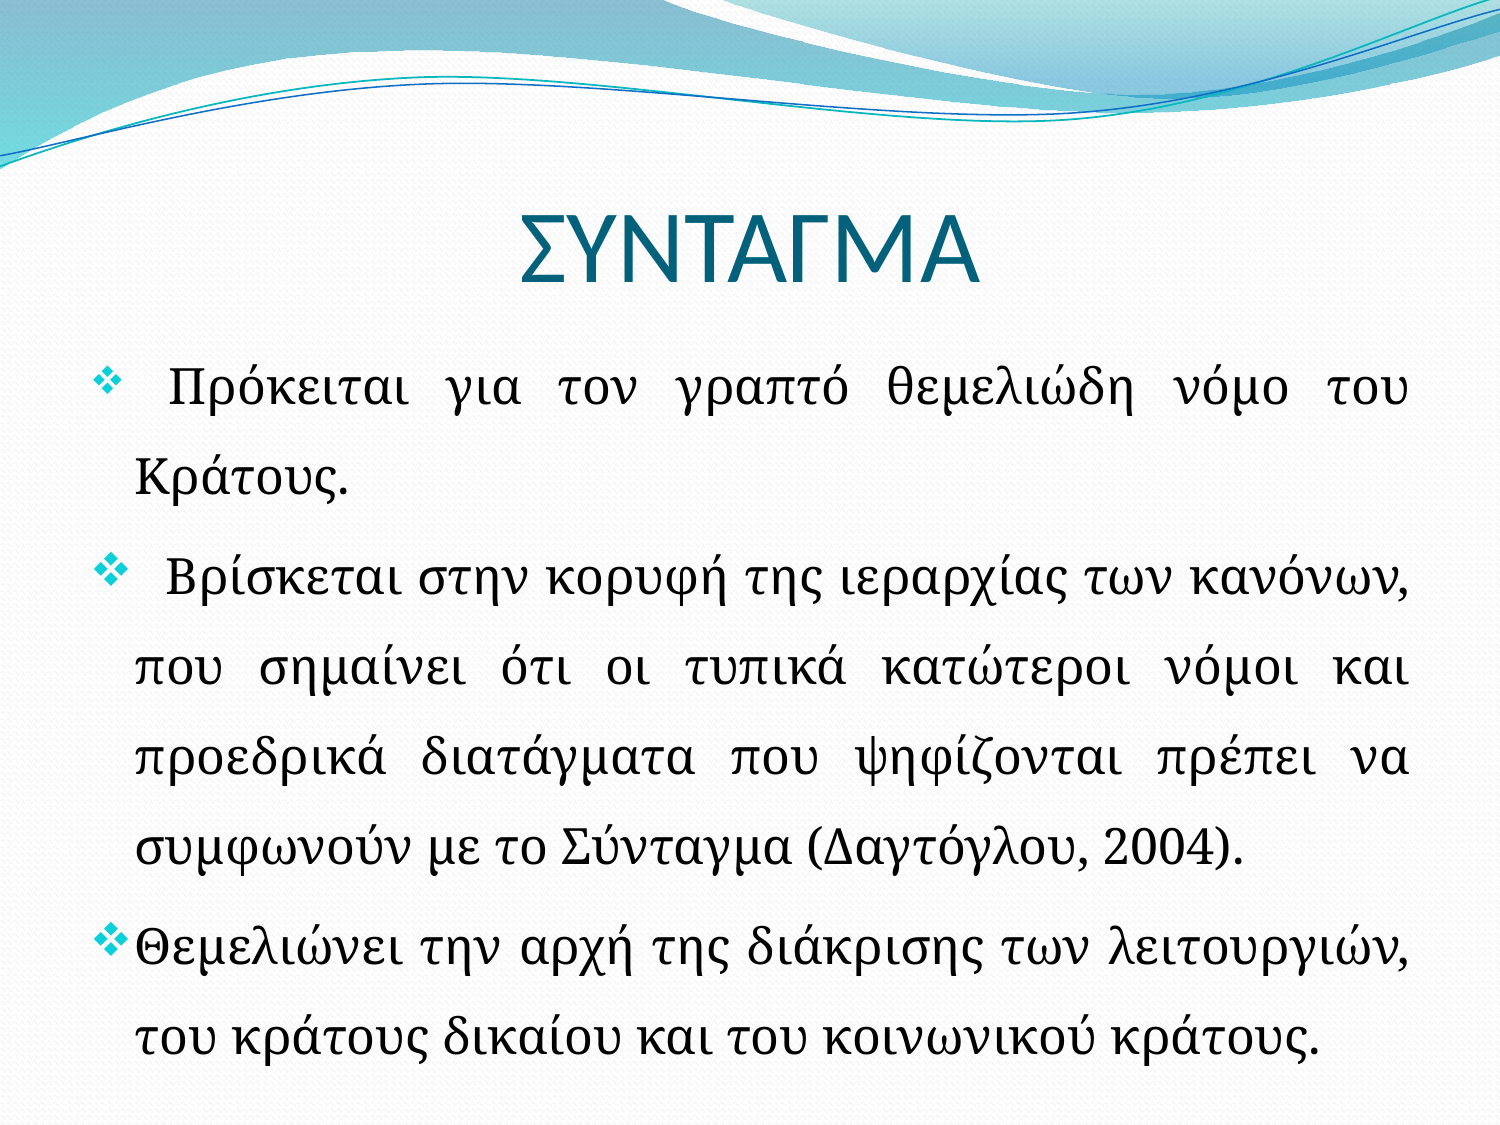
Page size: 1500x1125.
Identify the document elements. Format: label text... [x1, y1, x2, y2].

list Πρόκειται για τον γραπτό θεμελιώδη νόμο του Κράτους. Βρίσκεται στην κορυφή της ιεραρχίας των κανόνων, που σημαίνει ότι οι τυπικά κατώτεροι νόμοι και προεδρικά διατάγματα που ψηφίζονται πρέπει να συμφωνούν με το Σύνταγμα (Δαγτόγλου, 2004). Θεμελιώνει την αρχή της διάκρισης των λειτουργιών, του κράτους δικαίου και του κοινωνικού κράτους. [75, 317, 1425, 1038]
title ΣΥΝΤΑΓΜΑ [75, 115, 1425, 303]
